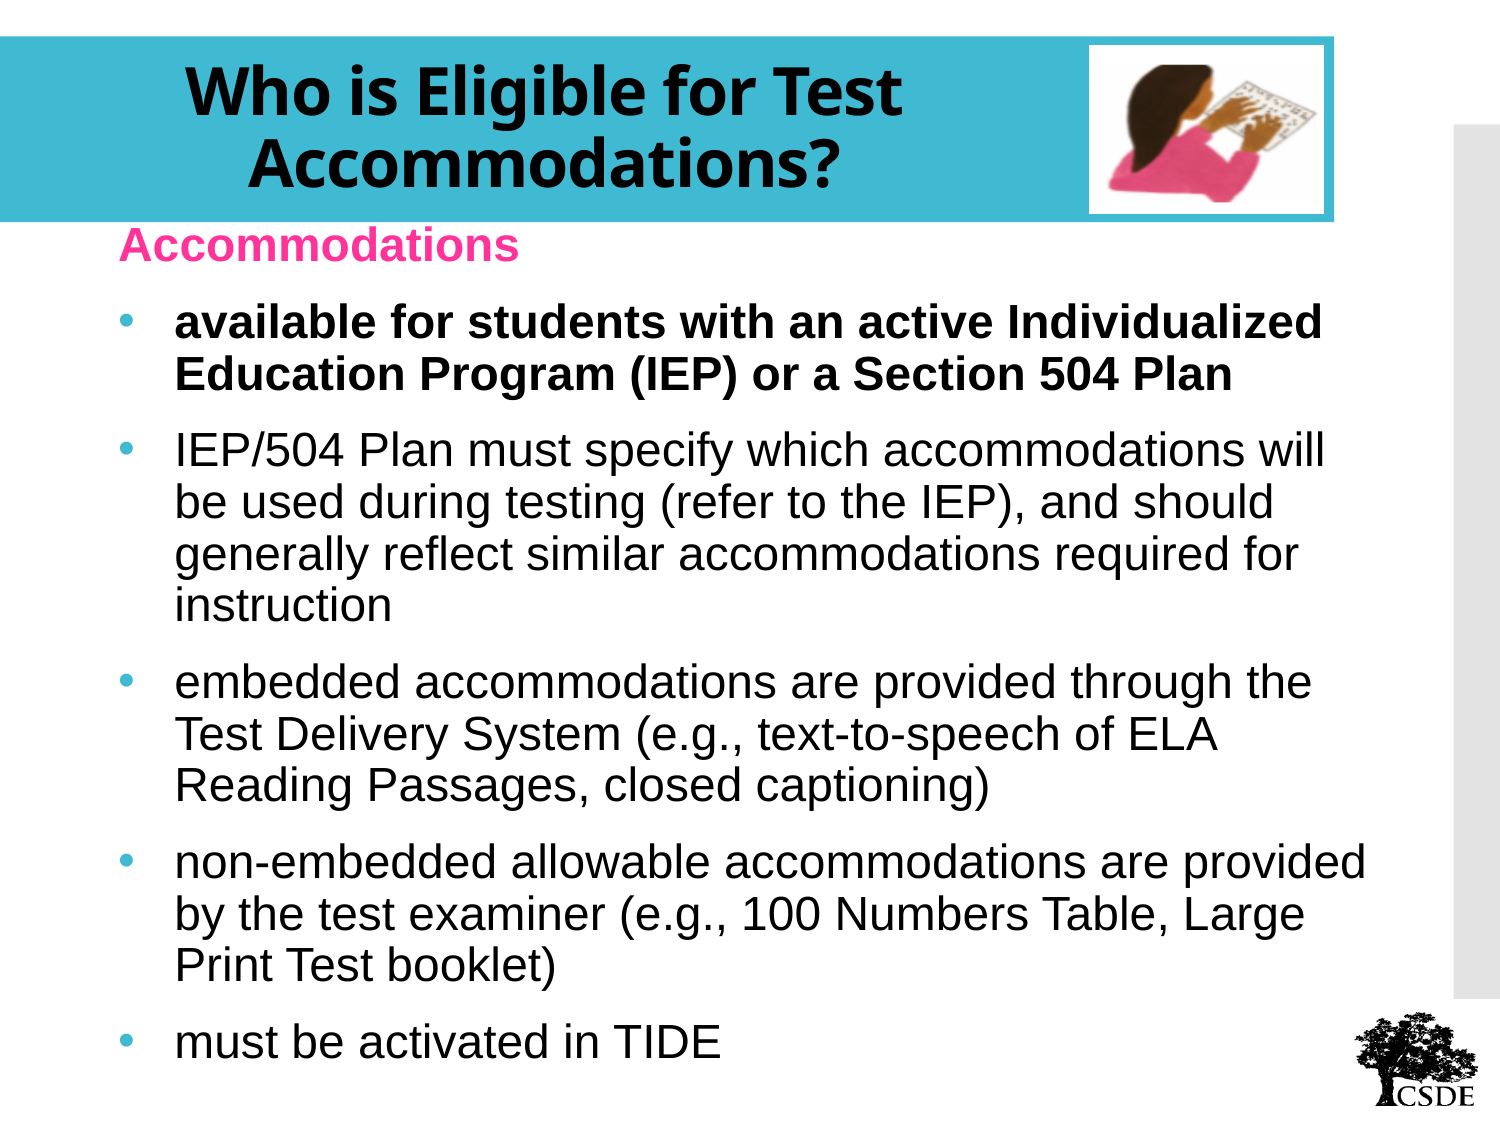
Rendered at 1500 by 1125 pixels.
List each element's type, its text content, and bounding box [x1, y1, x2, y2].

title Who is Eligible for Test Accommodations? [0, 45, 1088, 214]
list Accommodations available for students with an active Individualized Education Program (IEP) or a Section 504 Plan IEP/504 Plan must specify which accommodations will be used during testing (refer to the IEP), and should generally reflect similar accommodations required for instruction embedded accommodations are provided through the Test Delivery System (e.g., text-to-speech of ELA Reading Passages, closed captioning) non-embedded allowable accommodations are provided by the test examiner (e.g., 100 Numbers Table, Large Print Test booklet) must be activated in TIDE [103, 245, 1397, 1045]
picture [1088, 45, 1324, 214]
